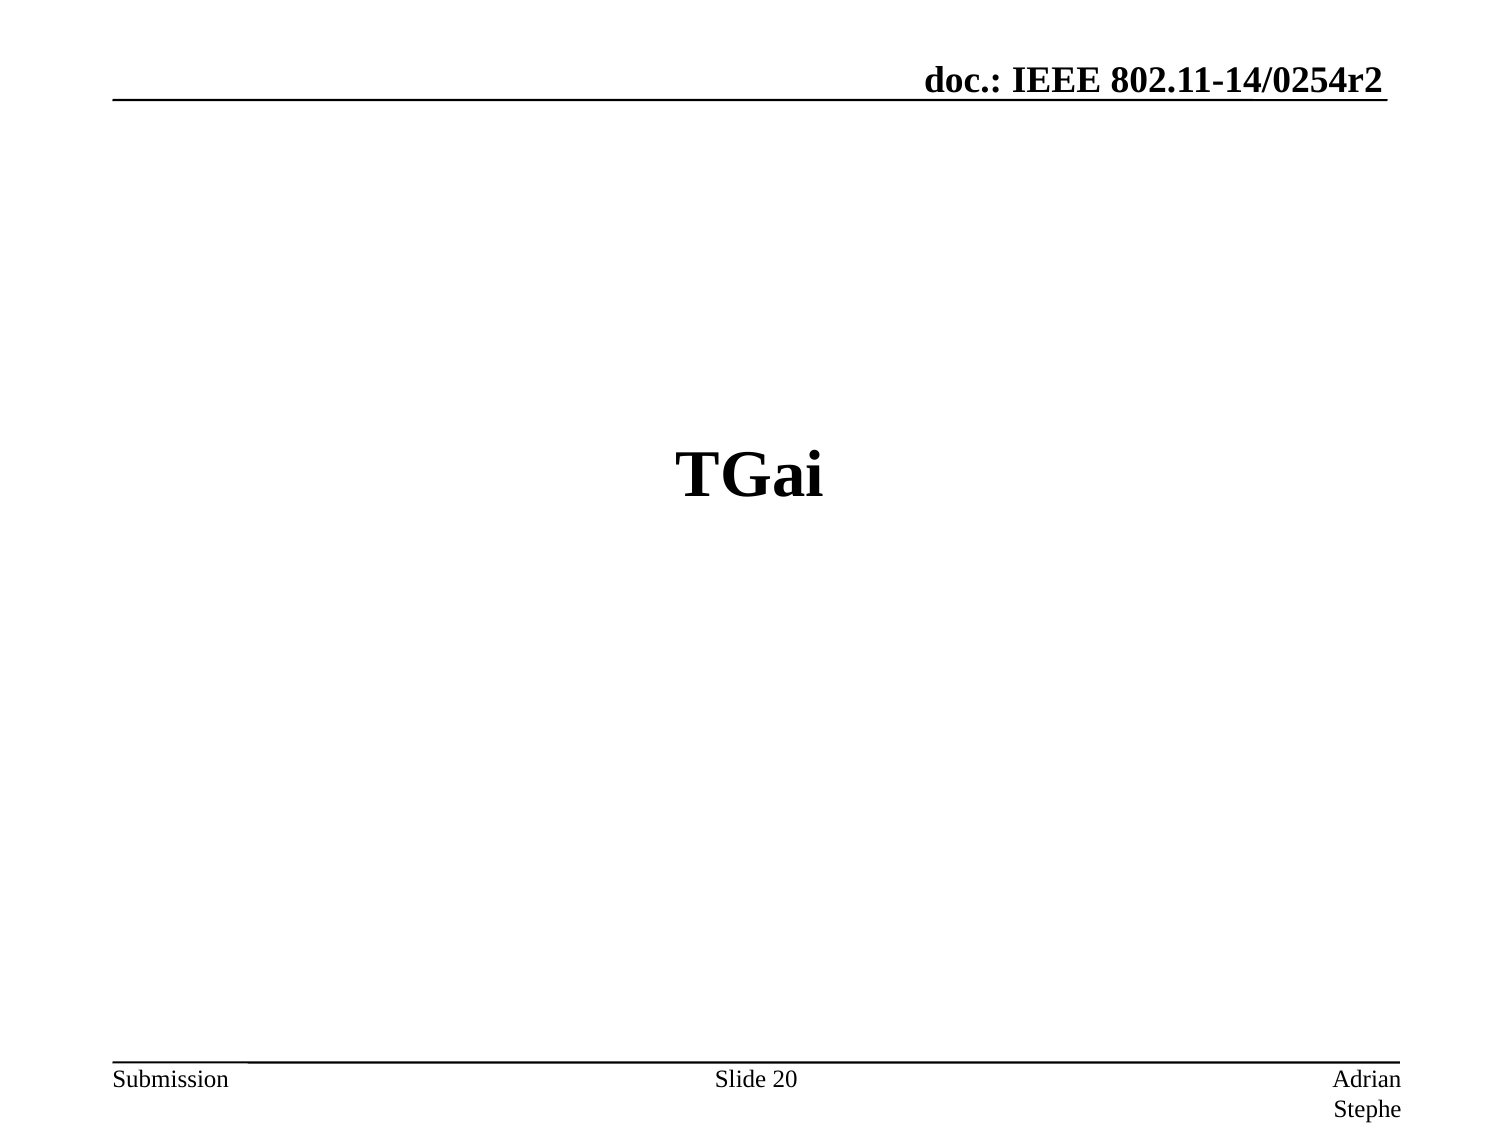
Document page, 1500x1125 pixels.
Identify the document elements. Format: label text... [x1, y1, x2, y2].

title TGai [112, 349, 1388, 591]
footer Adrian Stephens, Intel Corporation [1324, 1061, 1402, 1093]
slide_number Slide 20 [712, 1061, 800, 1093]
